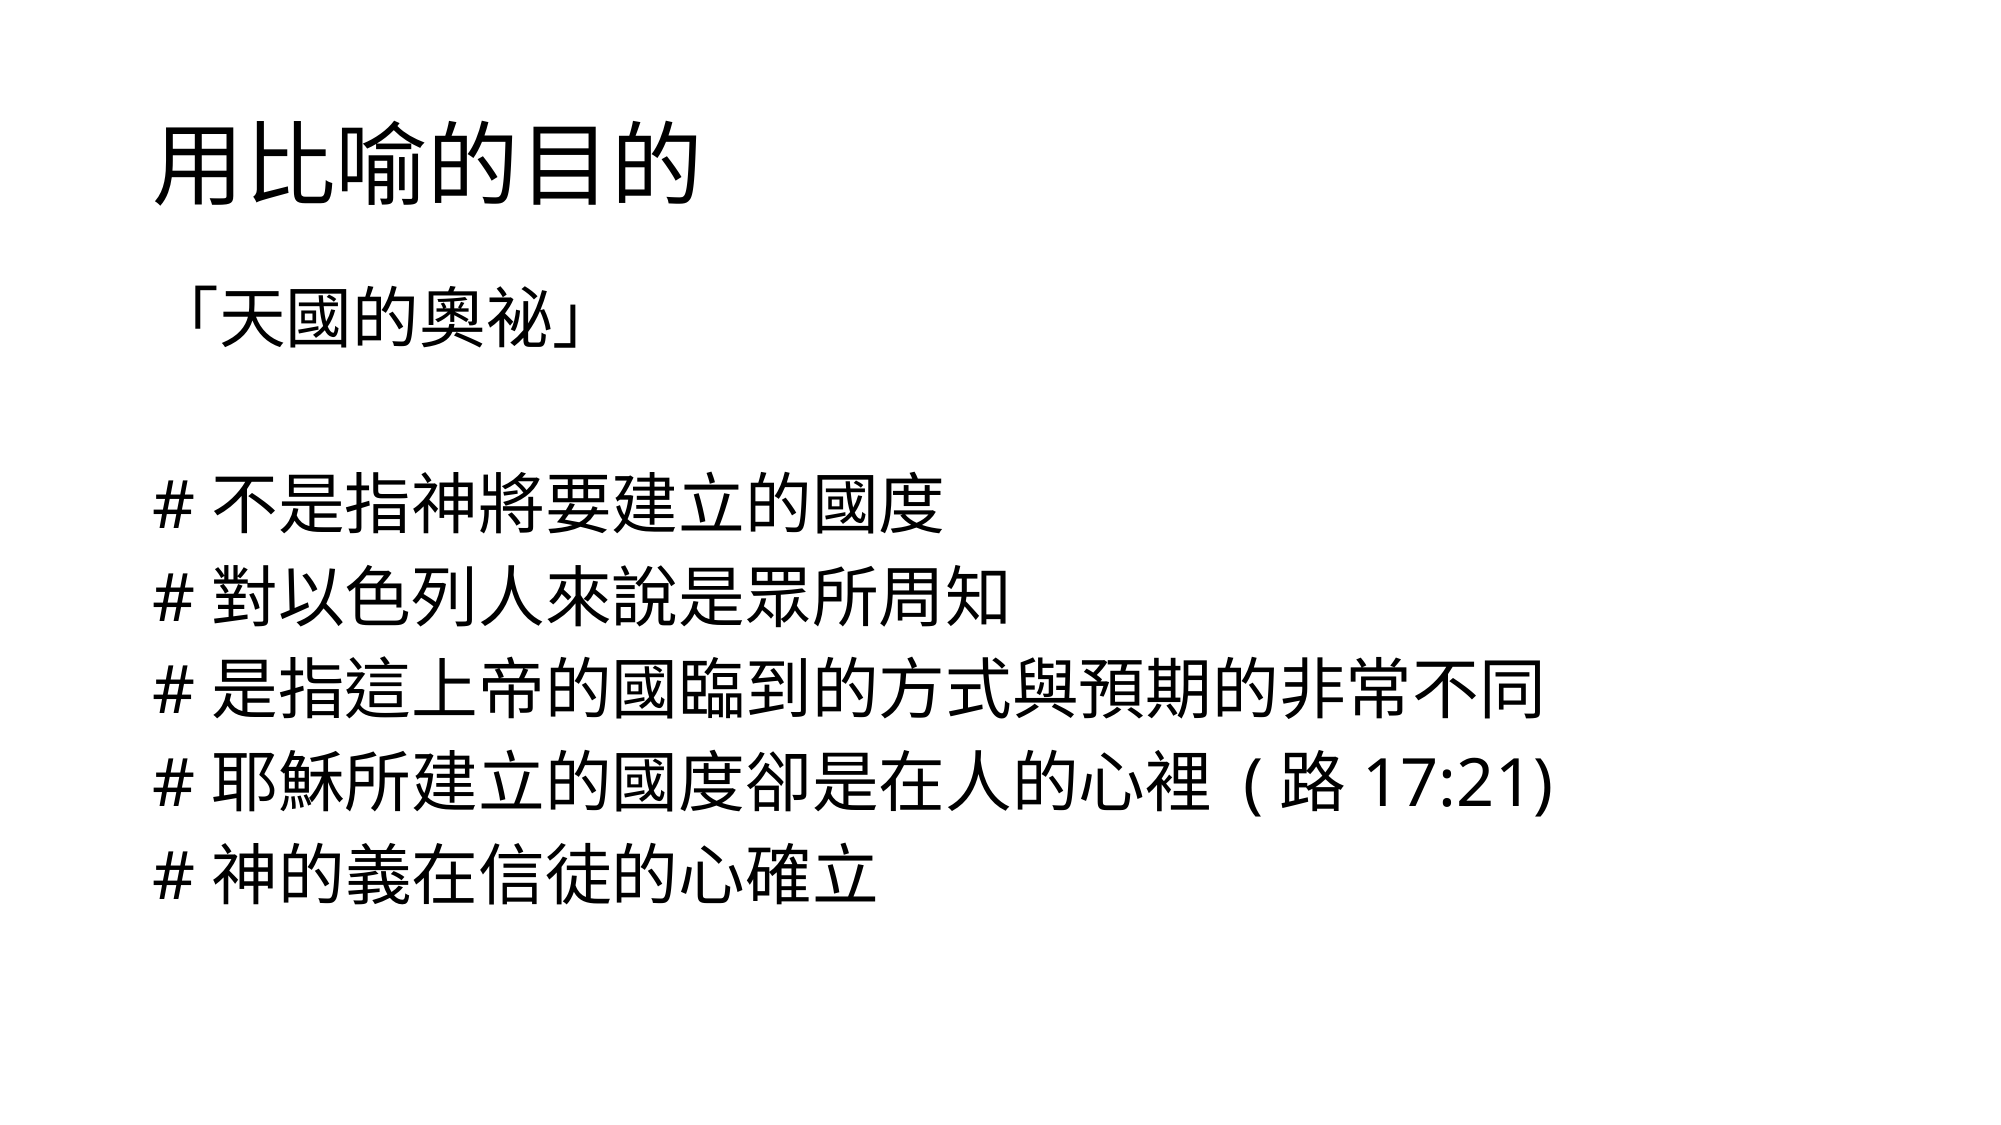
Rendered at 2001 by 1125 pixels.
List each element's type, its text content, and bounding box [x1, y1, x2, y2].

list 「天國的奧祕」 #不是指神將要建立的國度 #對以色列人來說是眾所周知 #是指這上帝的國臨到的方式與預期的非常不同 #耶穌所建立的國度卻是在人的心裡 (路17:21) #神的義在信徒的心確立 [137, 277, 1903, 1027]
title 用比喻的目的 [137, 59, 1863, 277]
